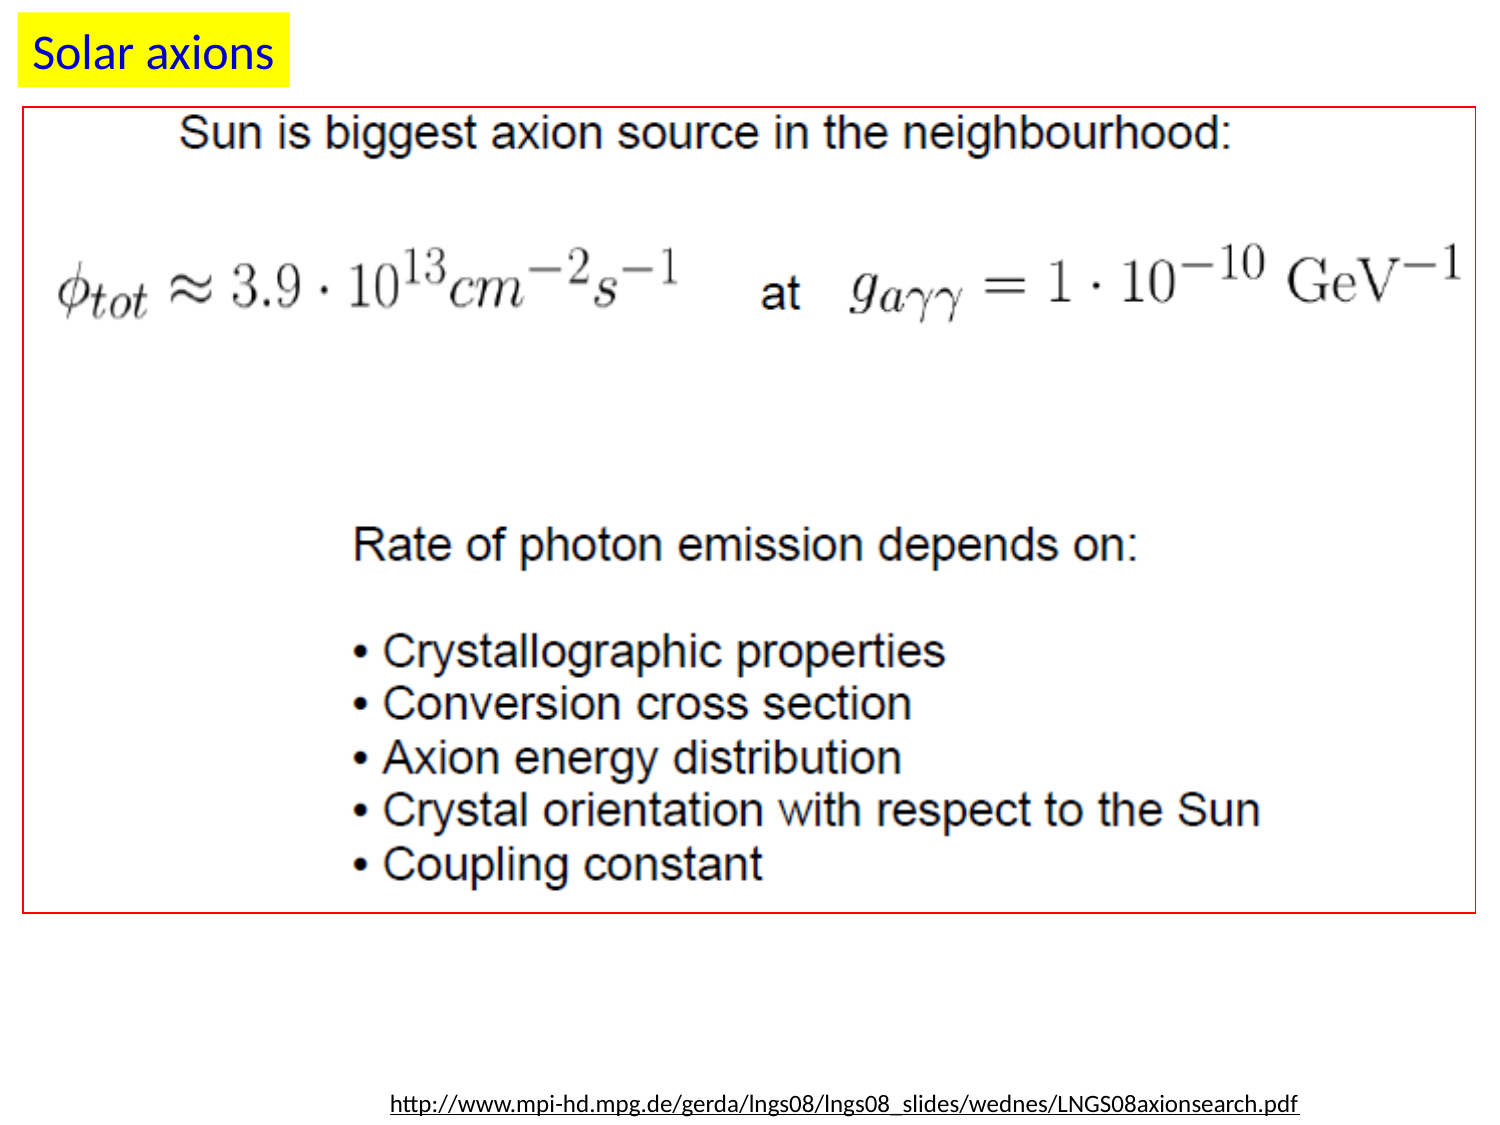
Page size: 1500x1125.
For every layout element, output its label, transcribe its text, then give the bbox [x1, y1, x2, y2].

text_box Solar axions [17, 12, 290, 88]
picture [23, 107, 1476, 913]
text_box http://www.mpi-hd.mpg.de/gerda/lngs08/lngs08_slides/wednes/LNGS08axionsearch.pdf [374, 1079, 1500, 1125]
